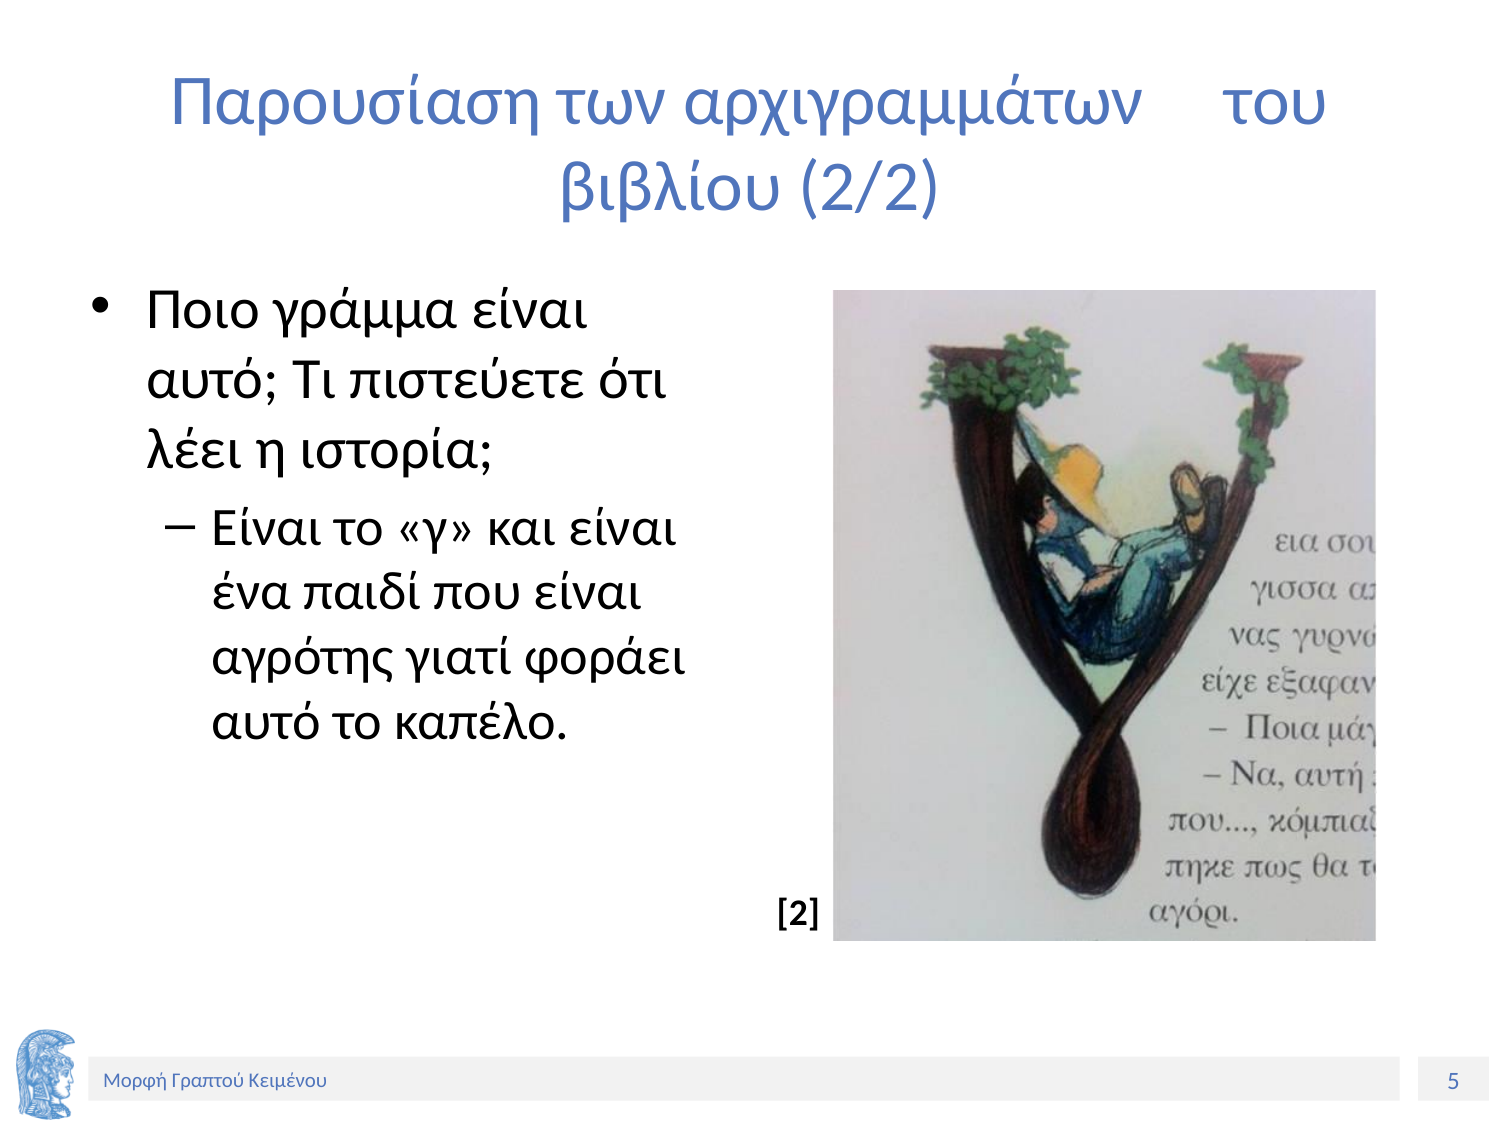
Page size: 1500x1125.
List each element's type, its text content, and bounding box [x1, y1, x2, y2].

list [832, 290, 1378, 941]
list Ποιο γράμμα είναι αυτό; Τι πιστεύετε ότι λέει η ιστορία; Είναι το «γ» και είναι ένα παιδί που είναι αγρότης γιατί φοράει αυτό το καπέλο. [75, 262, 738, 1005]
picture [9, 1026, 81, 1120]
title Παρουσίαση των αρχιγραμμάτων του βιβλίου (2/2) [75, 45, 1425, 233]
text_box [2] [761, 881, 827, 941]
